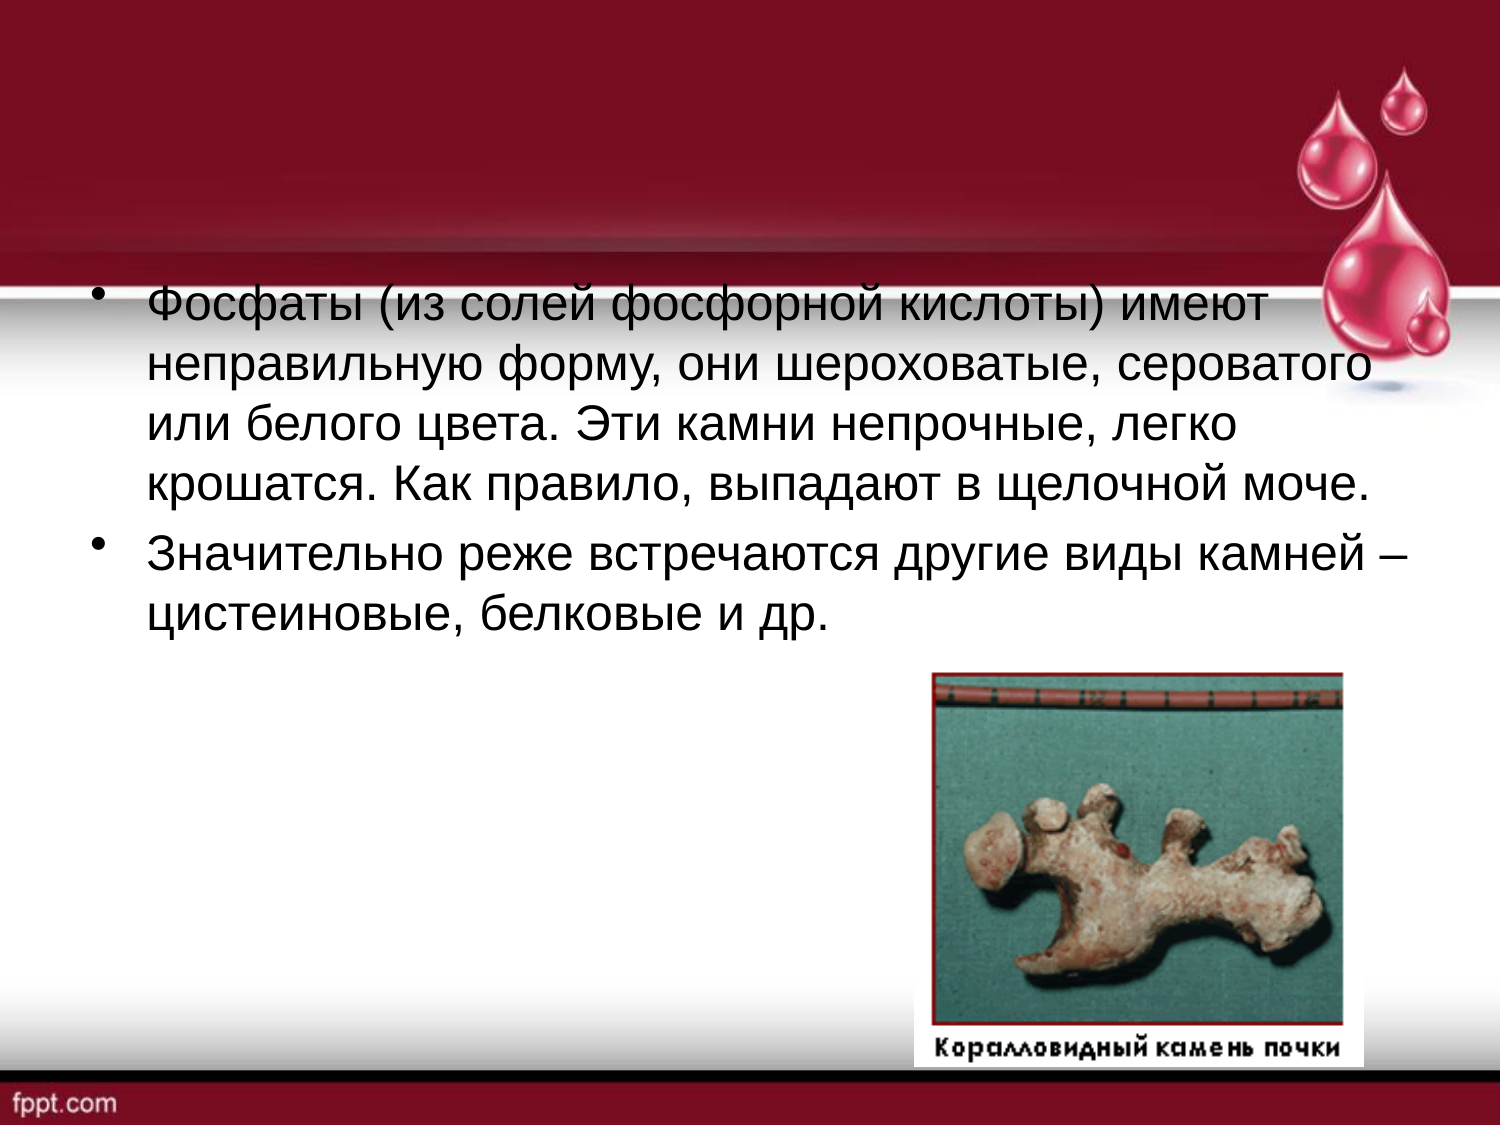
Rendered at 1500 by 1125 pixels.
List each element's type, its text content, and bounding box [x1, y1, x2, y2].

picture [0, 0, 1500, 1125]
list Фосфаты (из солей фосфорной кислоты) имеют неправильную форму, они шероховатые, сероватого или белого цвета. Эти камни непрочные, легко крошатся. Как правило, выпадают в щелочной моче. Значительно реже встречаются другие виды камней – цистеиновые, белковые и др. [74, 262, 1426, 1006]
